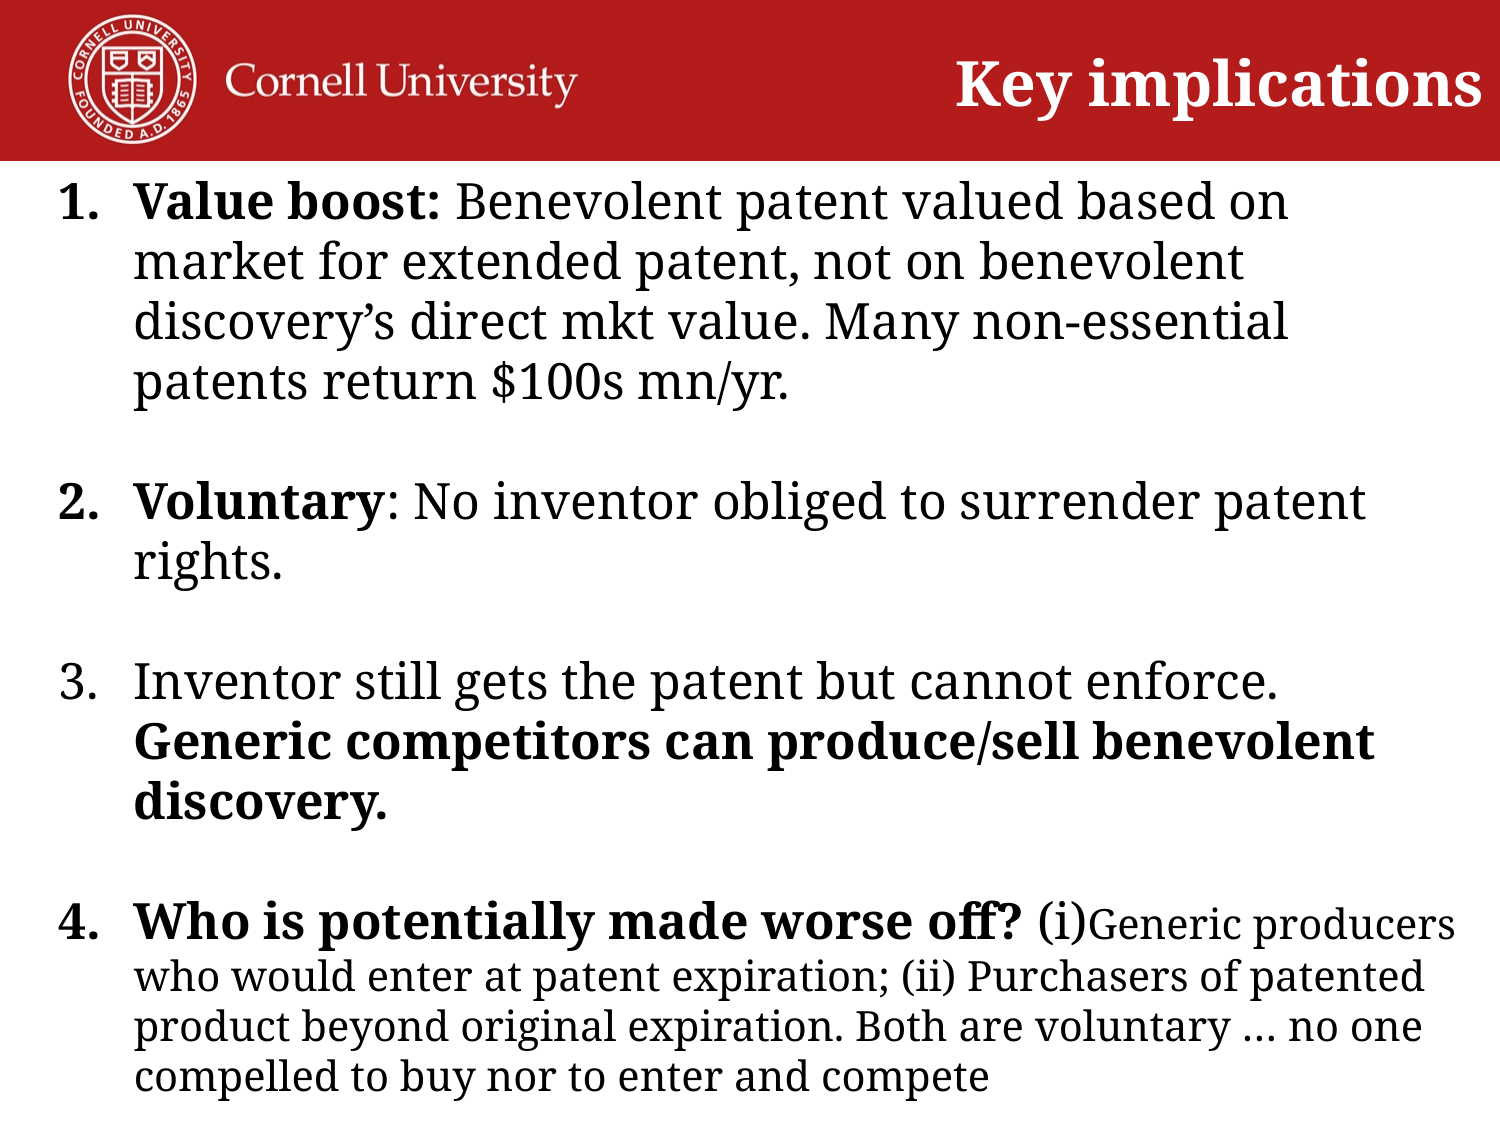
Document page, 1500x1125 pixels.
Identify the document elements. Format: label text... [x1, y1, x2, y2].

picture [0, 0, 1500, 162]
list Value boost: Benevolent patent valued based on market for extended patent, not on benevolent discovery’s direct mkt value. Many non-essential patents return $100s mn/yr. Voluntary: No inventor obliged to surrender patent rights. Inventor still gets the patent but cannot enforce. Generic competitors can produce/sell benevolent discovery. Who is potentially made worse off? (i)Generic producers who would enter at patent expiration; (ii) Purchasers of patented product beyond original expiration. Both are voluntary … no one compelled to buy nor to enter and compete Prospective investors: non-practicing entities; cash-rich digital tech firms; firms needing image boost. [24, 169, 1476, 670]
